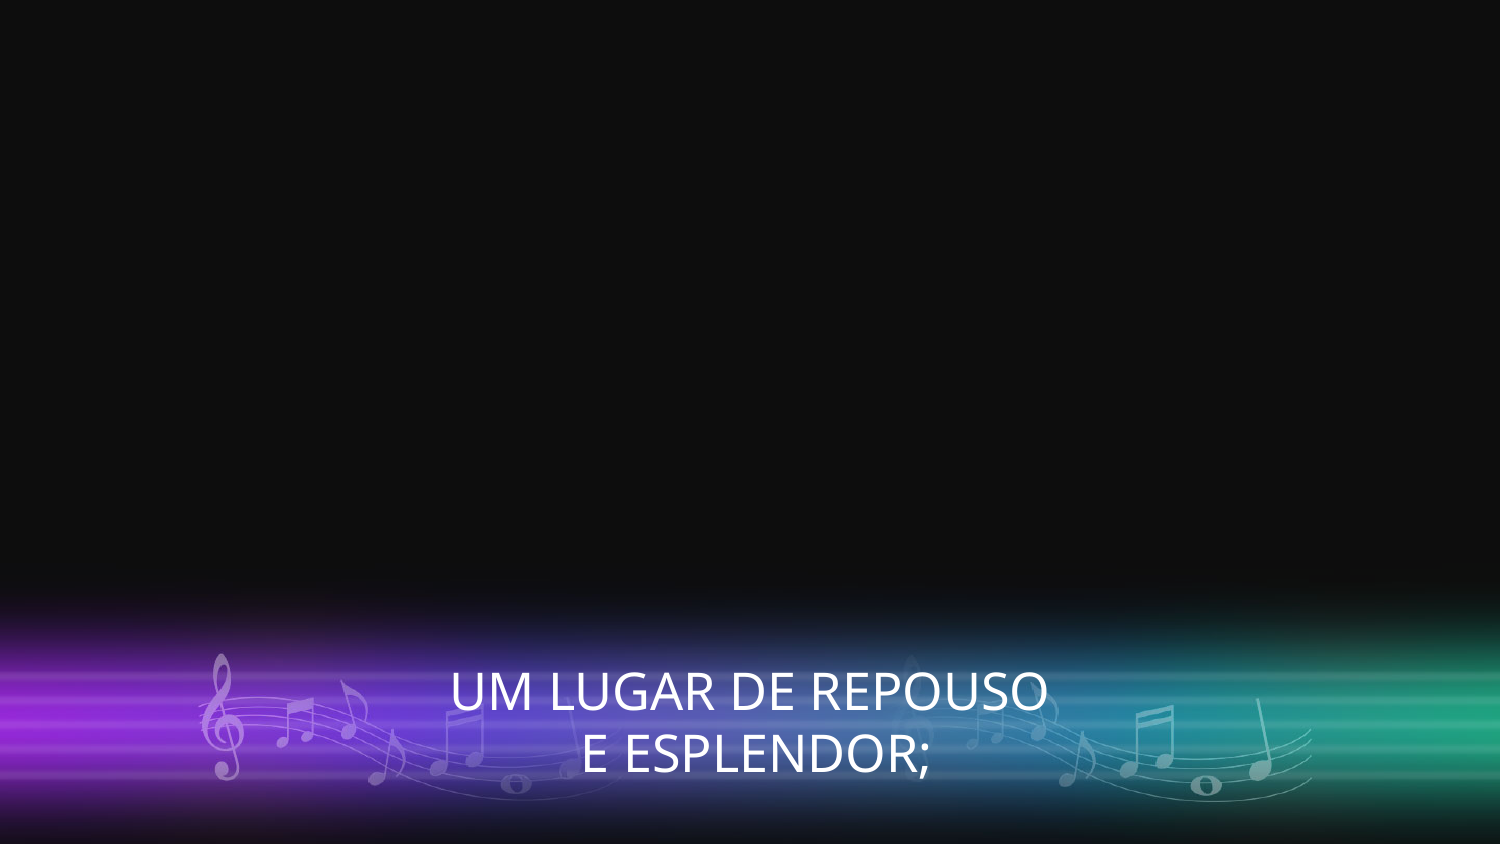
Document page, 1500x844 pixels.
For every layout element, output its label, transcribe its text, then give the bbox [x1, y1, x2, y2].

picture [0, 0, 1500, 844]
text_box UM LUGAR DE REPOUSO E ESPLENDOR; [312, 651, 1187, 791]
